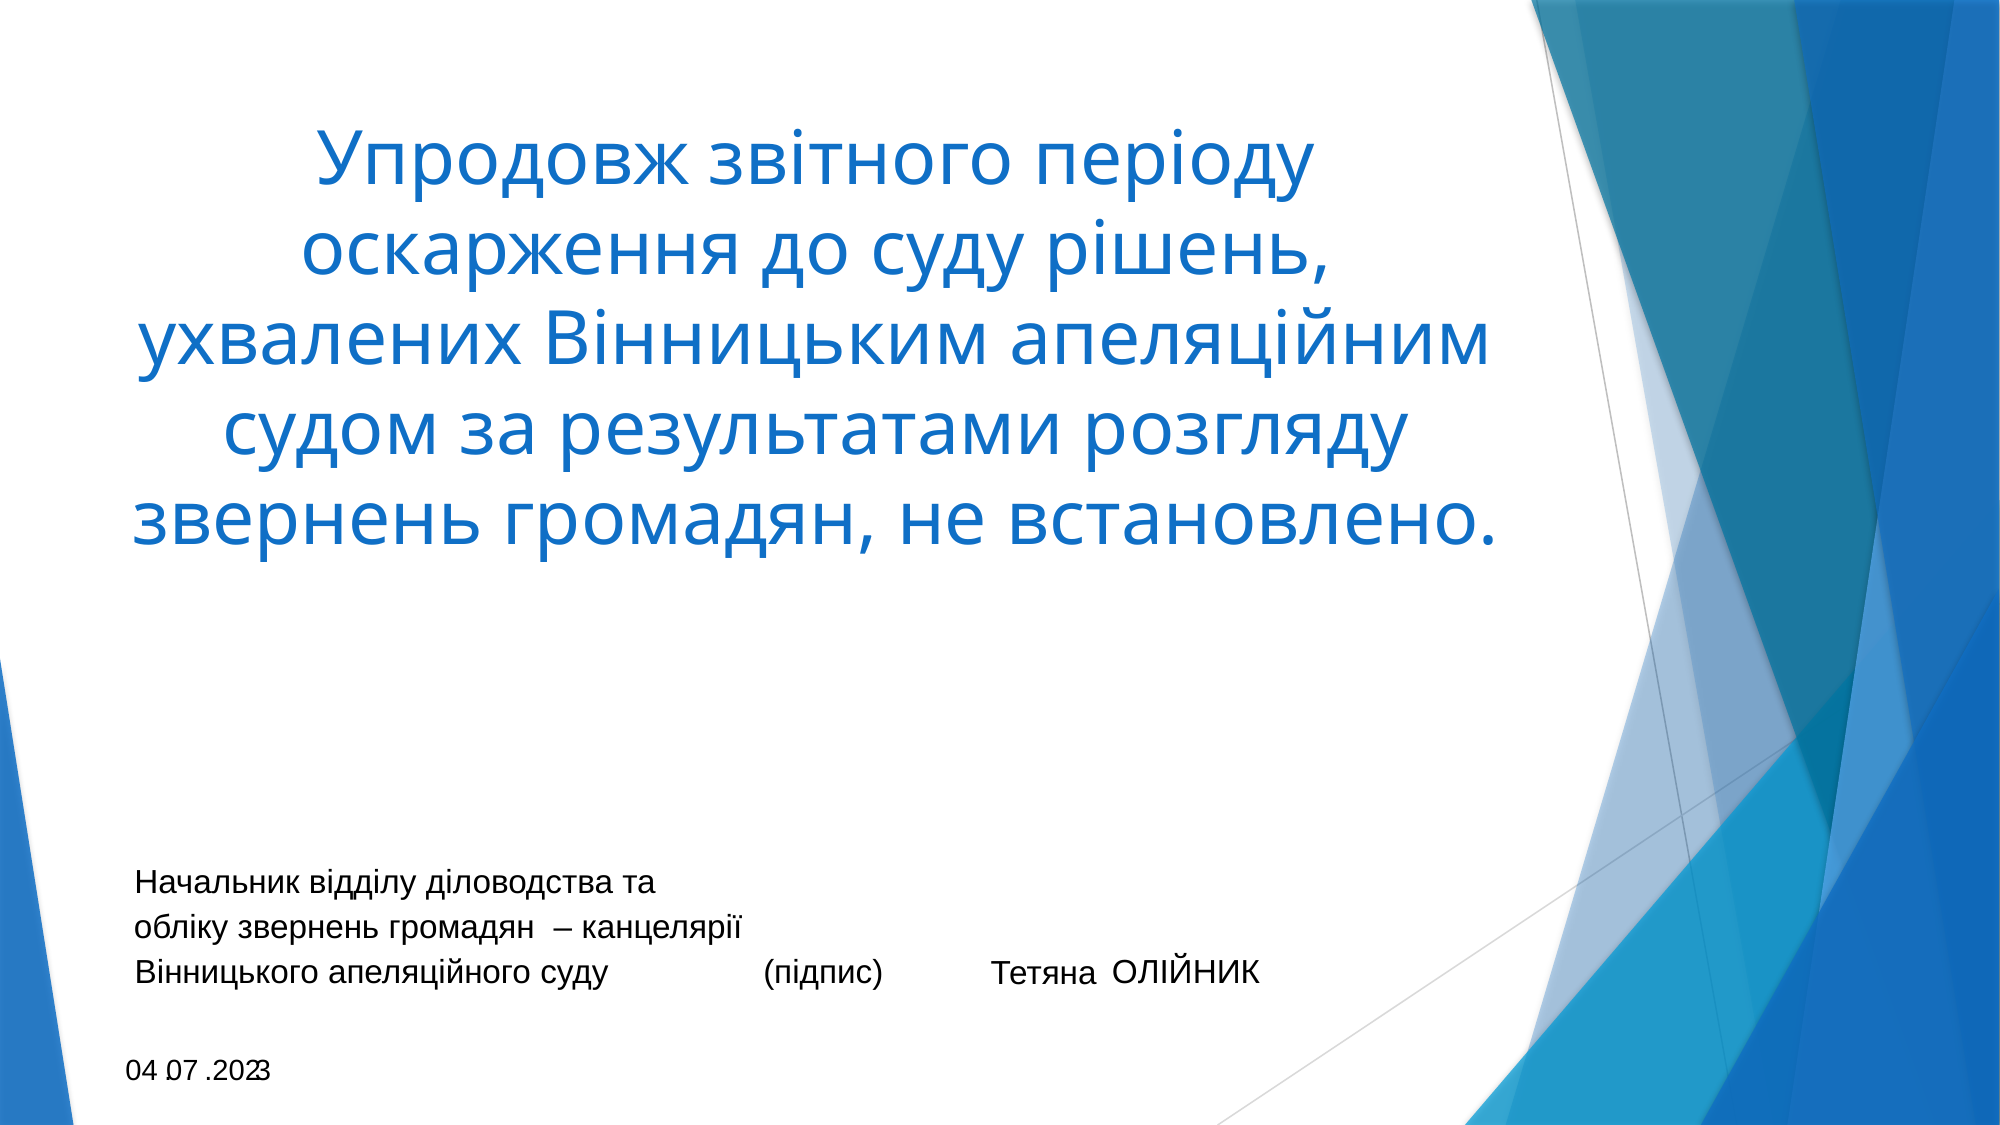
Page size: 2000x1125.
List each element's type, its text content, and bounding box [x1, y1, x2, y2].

title Упродовж звітного періоду оскарження до суду рішень, ухвалених Вінницьким апеляційним судом за результатами розгляду звернень громадян, не встановлено. [111, 101, 1521, 669]
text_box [124, 857, 1279, 1107]
